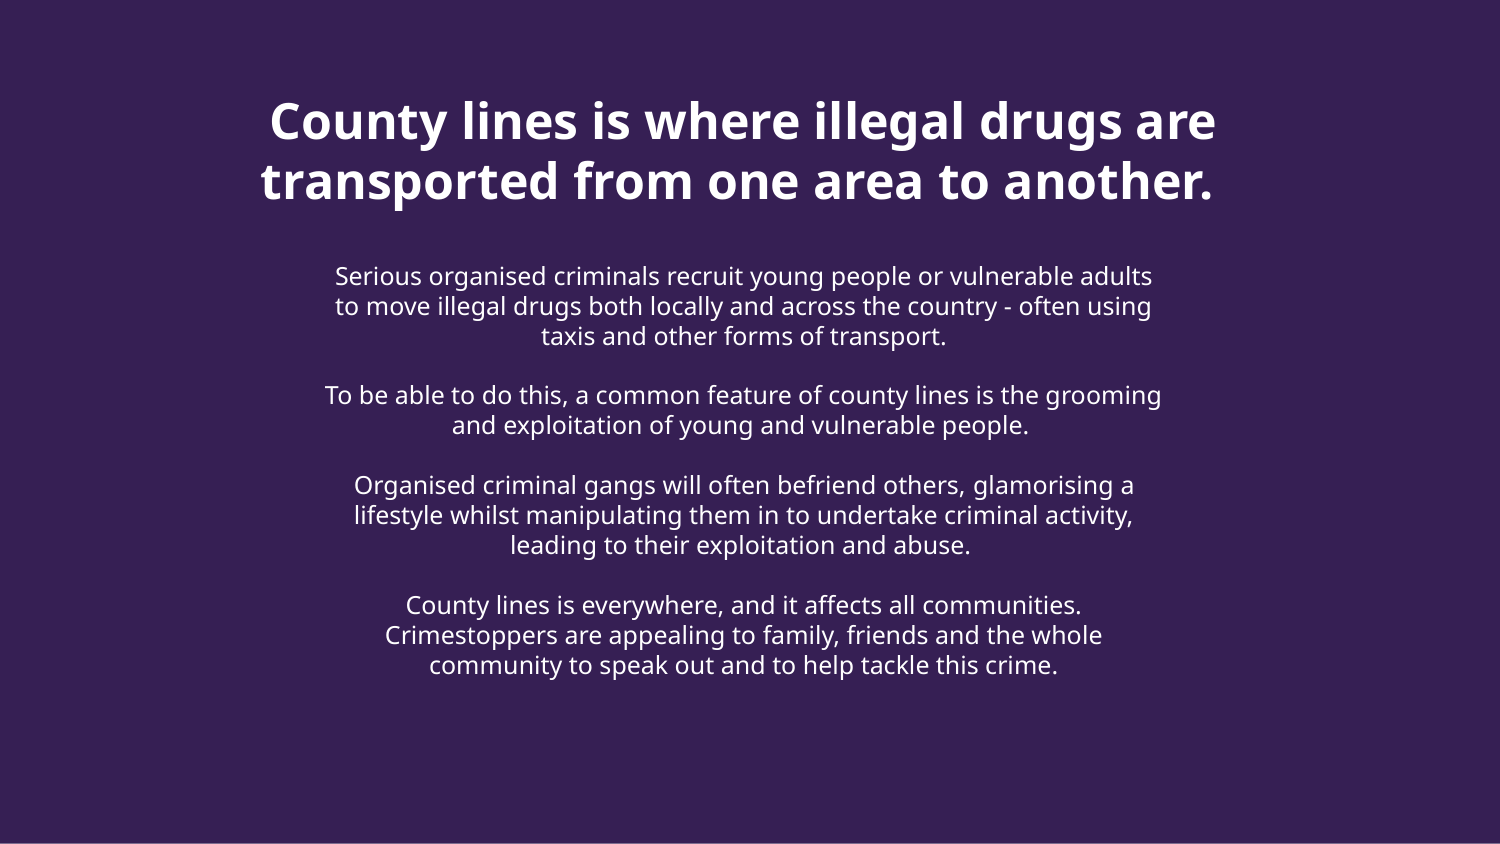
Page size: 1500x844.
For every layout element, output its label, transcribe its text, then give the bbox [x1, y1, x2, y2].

text_box County lines is where illegal drugs are transported from one area to another. Serious organised criminals recruit young people or vulnerable adults to move illegal drugs both locally and across the country - often using taxis and other forms of transport. To be able to do this, a common feature of county lines is the grooming and exploitation of young and vulnerable people. Organised criminal gangs will often befriend others, glamorising a lifestyle whilst manipulating them in to undertake criminal activity, leading to their exploitation and abuse. County lines is everywhere, and it affects all communities. Crimestoppers are appealing to family, friends and the whole community to speak out and to help tackle this crime. [237, 87, 1250, 721]
